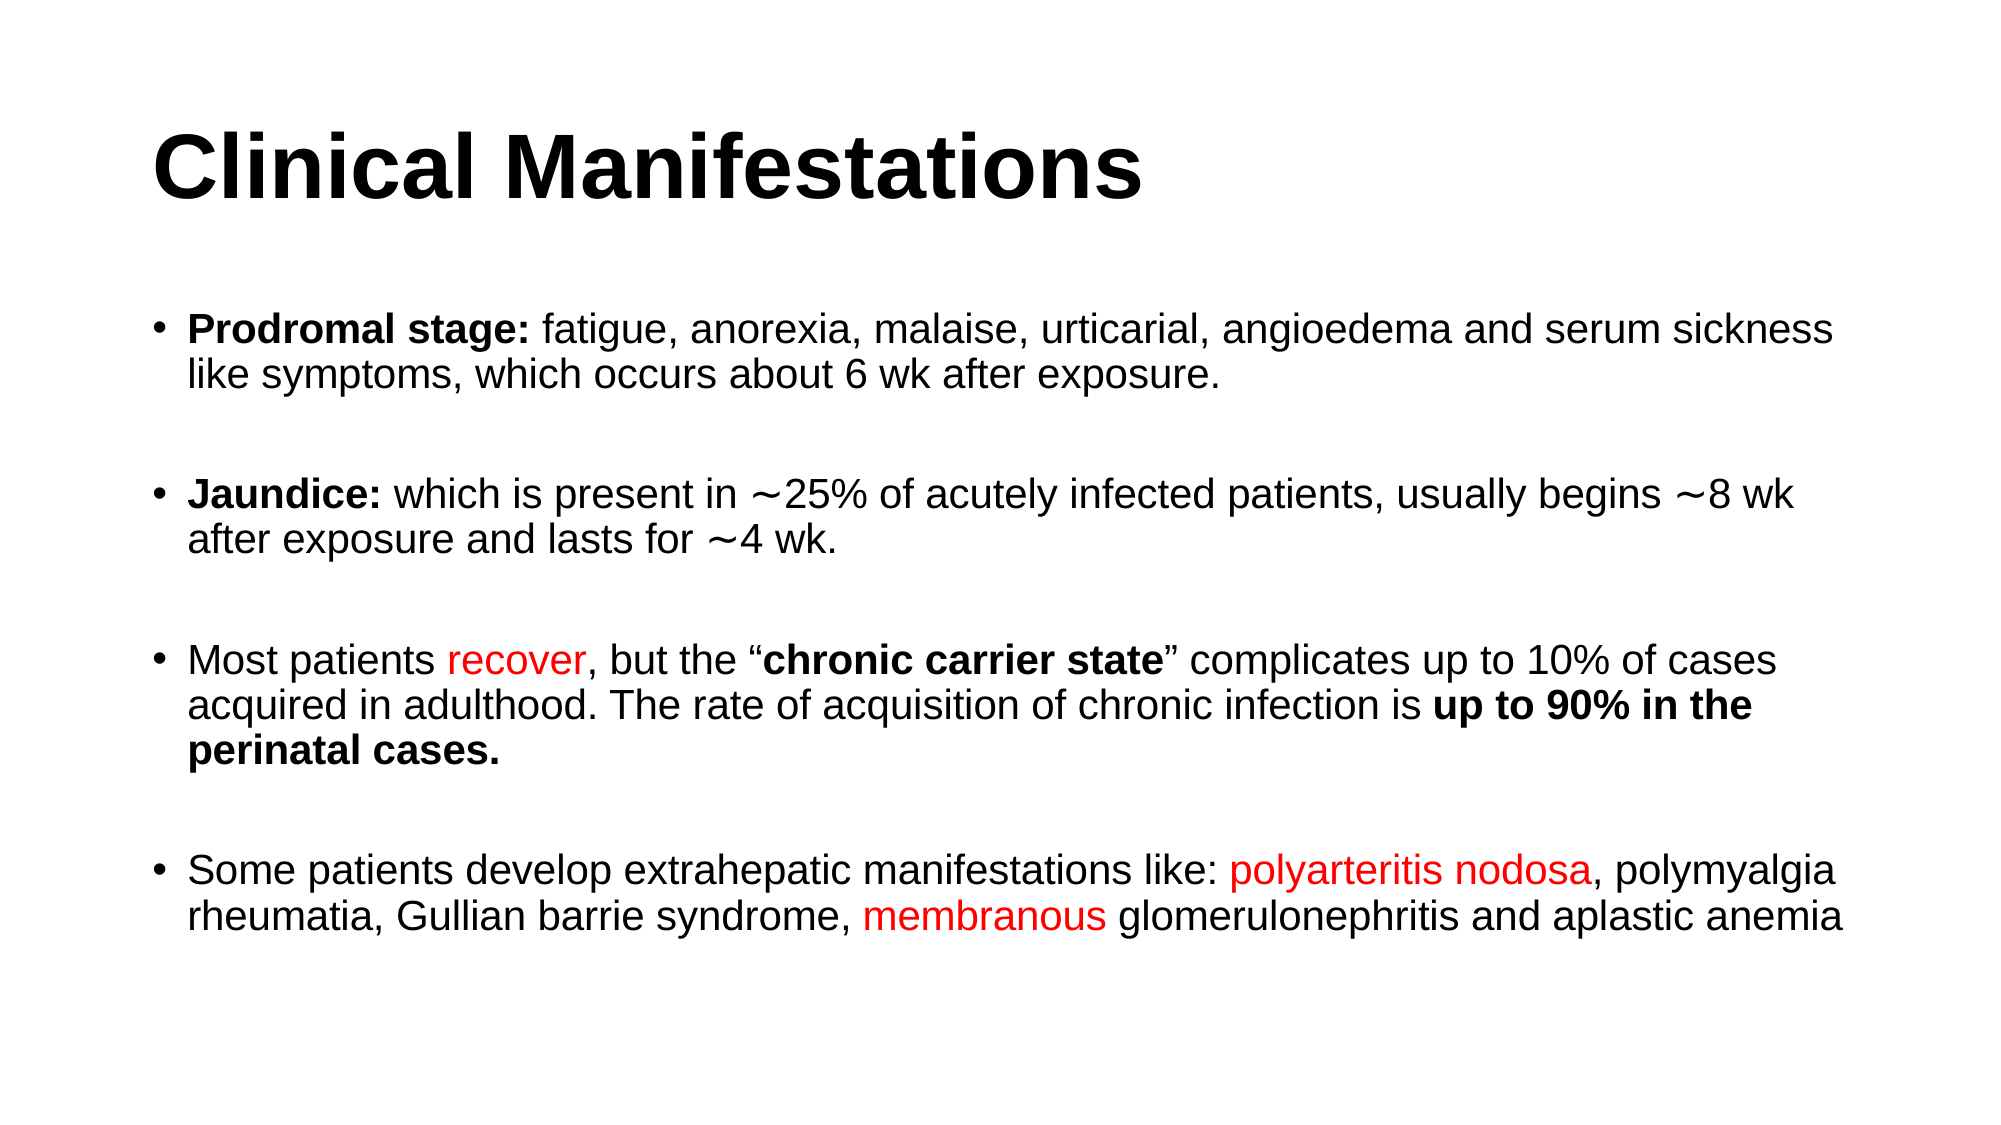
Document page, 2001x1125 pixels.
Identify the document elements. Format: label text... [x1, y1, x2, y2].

list Prodromal stage: fatigue, anorexia, malaise, urticarial, angioedema and serum sickness like symptoms, which occurs about 6 wk after exposure. Jaundice: which is present in ∼25% of acutely infected patients, usually begins ∼8 wk after exposure and lasts for ∼4 wk. Most patients recover, but the “chronic carrier state” complicates up to 10% of cases acquired in adulthood. The rate of acquisition of chronic infection is up to 90% in the perinatal cases. Some patients develop extrahepatic manifestations like: polyarteritis nodosa, polymyalgia rheumatia, Gullian barrie syndrome, membranous glomerulonephritis and aplastic anemia [137, 299, 1863, 1014]
title Clinical Manifestations [137, 59, 1863, 278]
